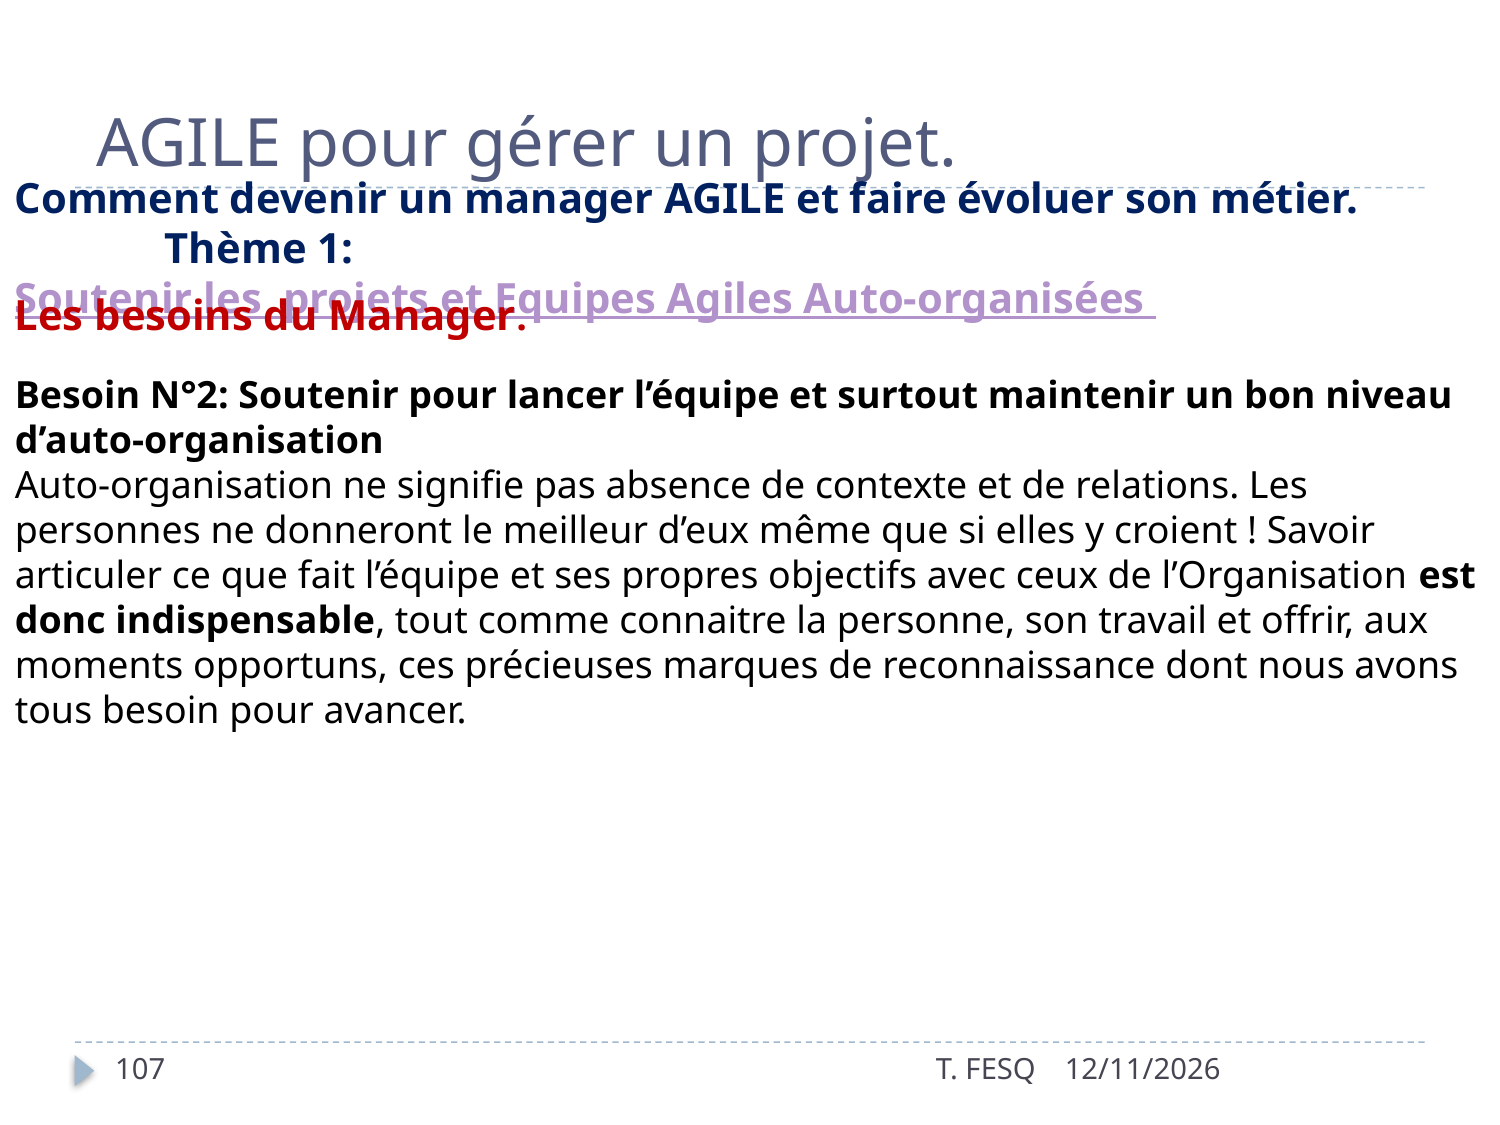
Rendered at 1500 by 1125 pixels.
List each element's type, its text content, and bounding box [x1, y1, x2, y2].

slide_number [1051, 1042, 1426, 1103]
text_box Comment devenir un manager AGILE et faire évoluer son métier. Thème 1: Soutenir les projets et Equipes Agiles Auto-organisées [0, 163, 1500, 363]
text_box Besoin N°2: Soutenir pour lancer l’équipe et surtout maintenir un bon niveau d’auto-organisation Auto-organisation ne signifie pas absence de contexte et de relations. Les personnes ne donneront le meilleur d’eux même que si elles y croient ! Savoir articuler ce que fait l’équipe et ses propres objectifs avec ceux de l’Organisation est donc indispensable, tout comme connaitre la personne, son travail et offrir, aux moments opportuns, ces précieuses marques de reconnaissance dont nous avons tous besoin pour avancer. [0, 363, 1500, 738]
footer T. FESQ [475, 1042, 1051, 1103]
slide_number 107 [100, 1042, 426, 1103]
title AGILE pour gérer un projet. [82, 0, 1432, 163]
text_box Les besoins du Manager. [0, 281, 692, 346]
